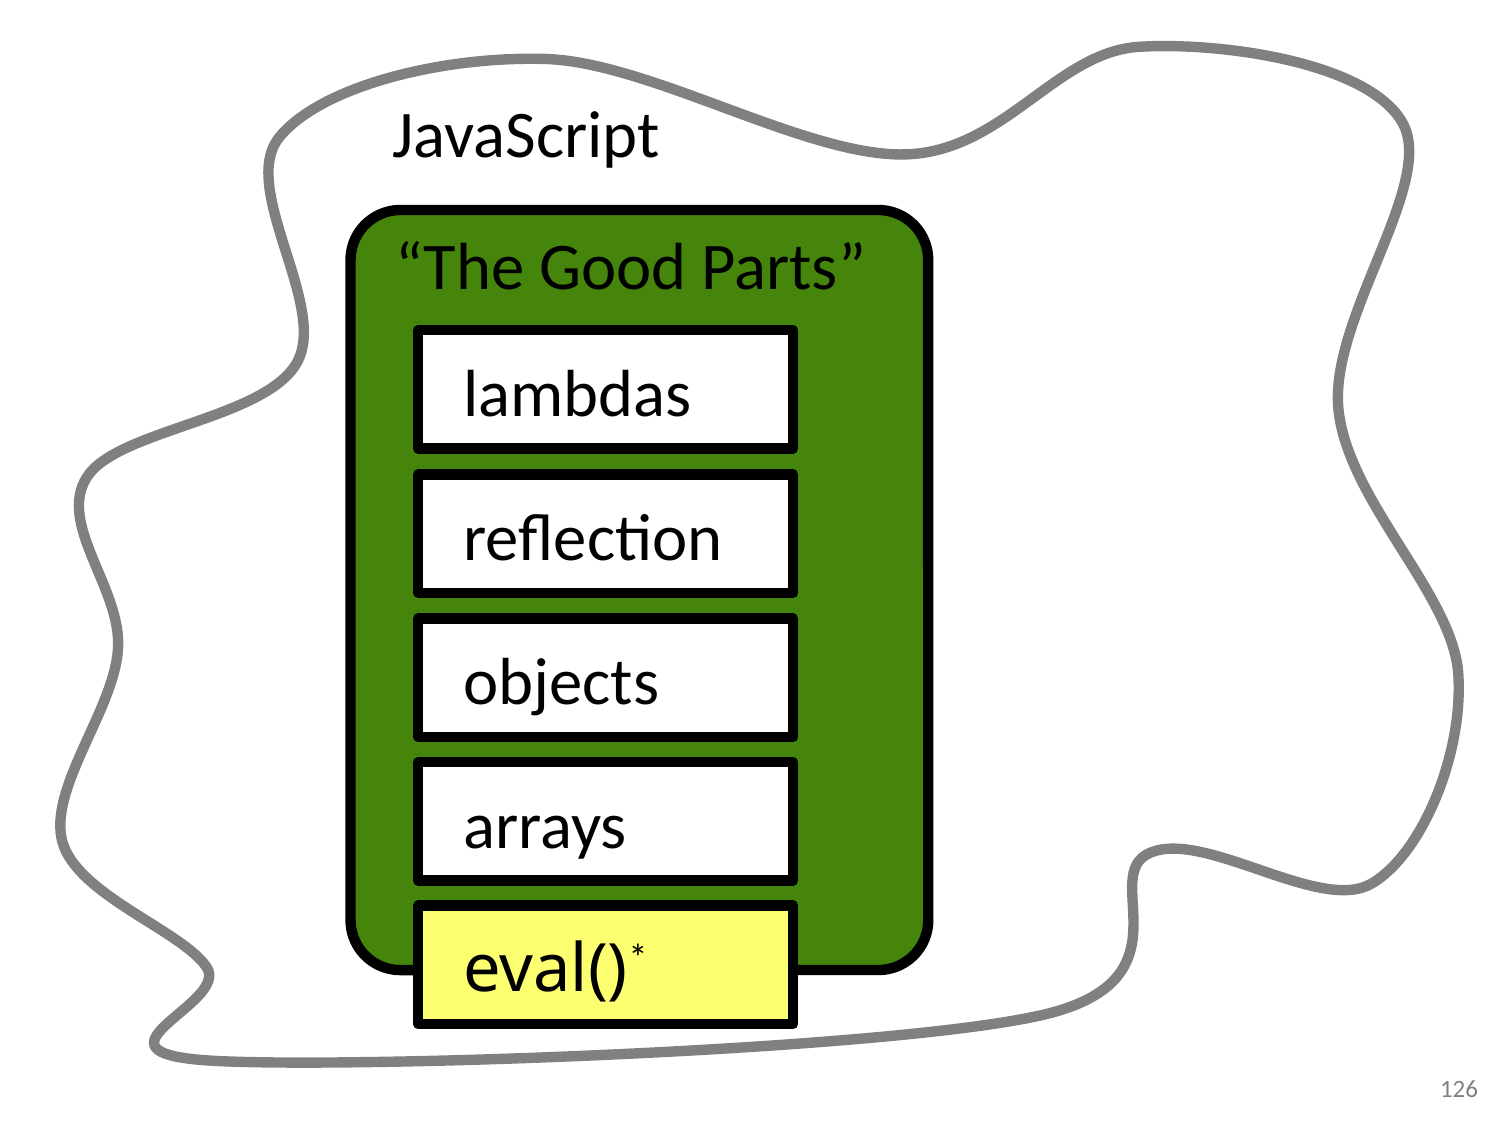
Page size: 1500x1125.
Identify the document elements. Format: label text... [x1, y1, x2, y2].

text_box reflection [418, 474, 794, 593]
text_box [60, 46, 1459, 1063]
text_box eval()* [418, 905, 794, 1025]
text_box arrays [418, 762, 794, 881]
text_box JavaScript [377, 83, 771, 178]
text_box lambdas [418, 330, 794, 449]
text_box “The Good Parts” [380, 215, 889, 310]
slide_number 126 [1143, 1058, 1494, 1118]
text_box [350, 210, 929, 971]
text_box objects [418, 618, 794, 738]
